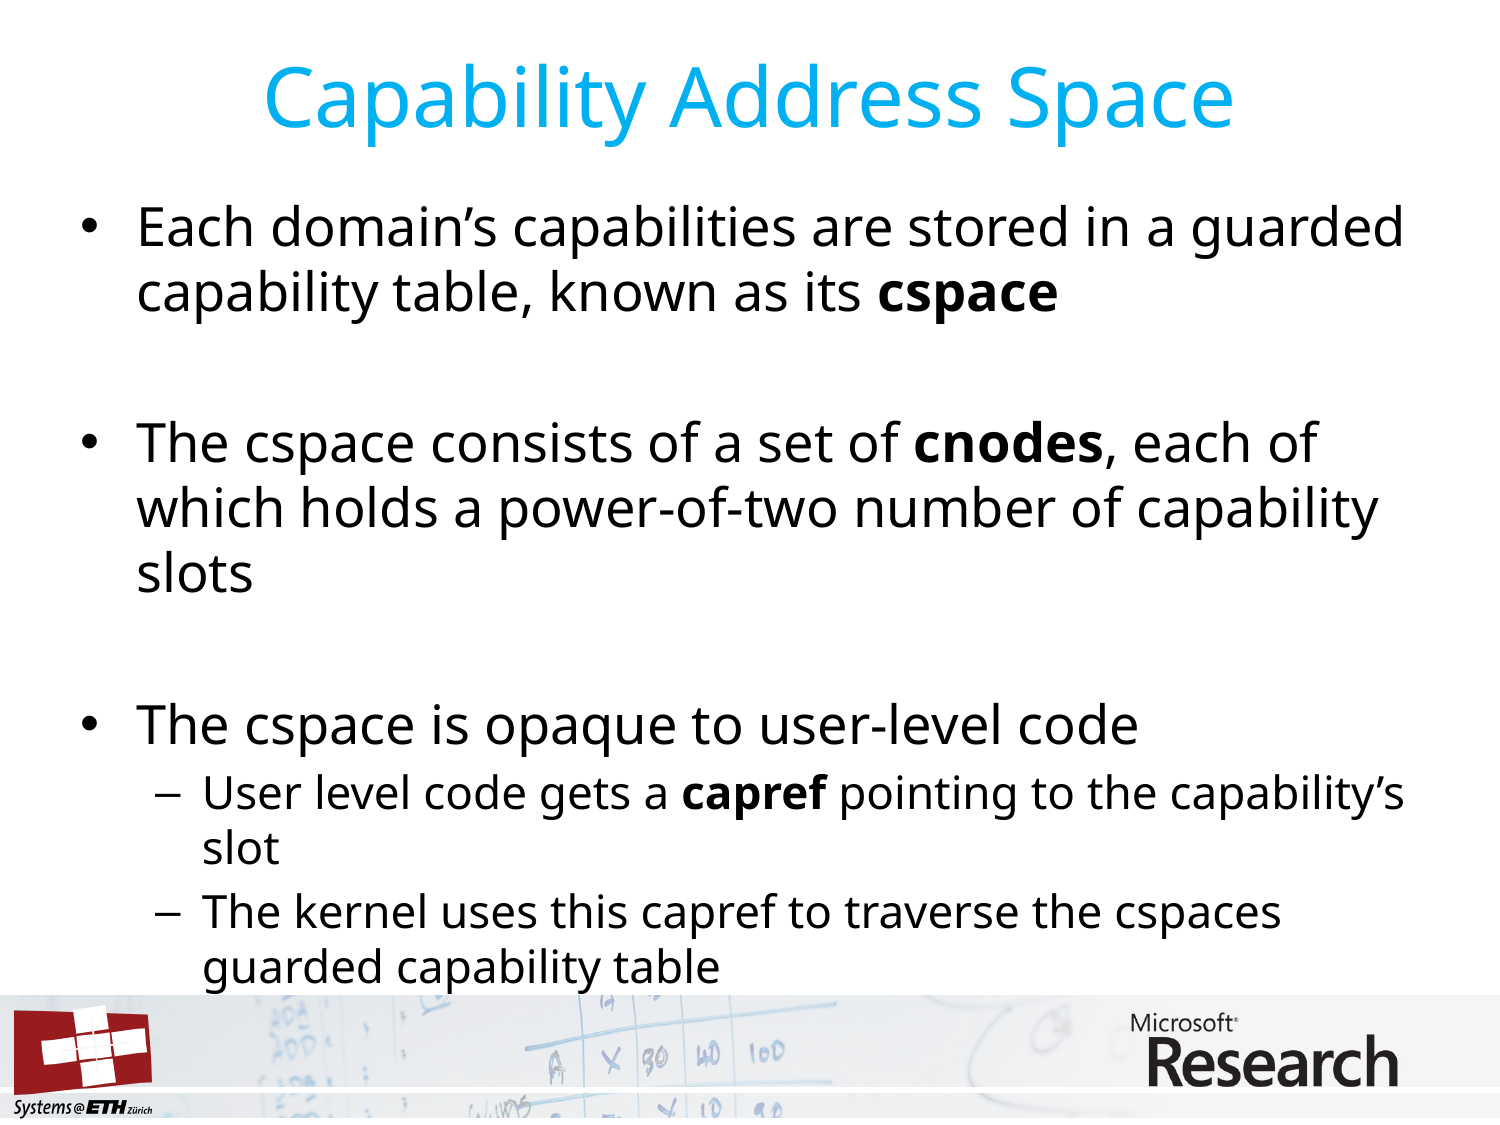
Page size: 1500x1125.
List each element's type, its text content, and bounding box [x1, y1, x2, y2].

list Each domain’s capabilities are stored in a guarded capability table, known as its cspace The cspace consists of a set of cnodes, each of which holds a power-of-two number of capability slots The cspace is opaque to user-level code User level code gets a capref pointing to the capability’s slot The kernel uses this capref to traverse the cspaces guarded capability table [64, 184, 1448, 929]
title Capability Address Space [0, 0, 1500, 188]
picture [0, 995, 1500, 1119]
